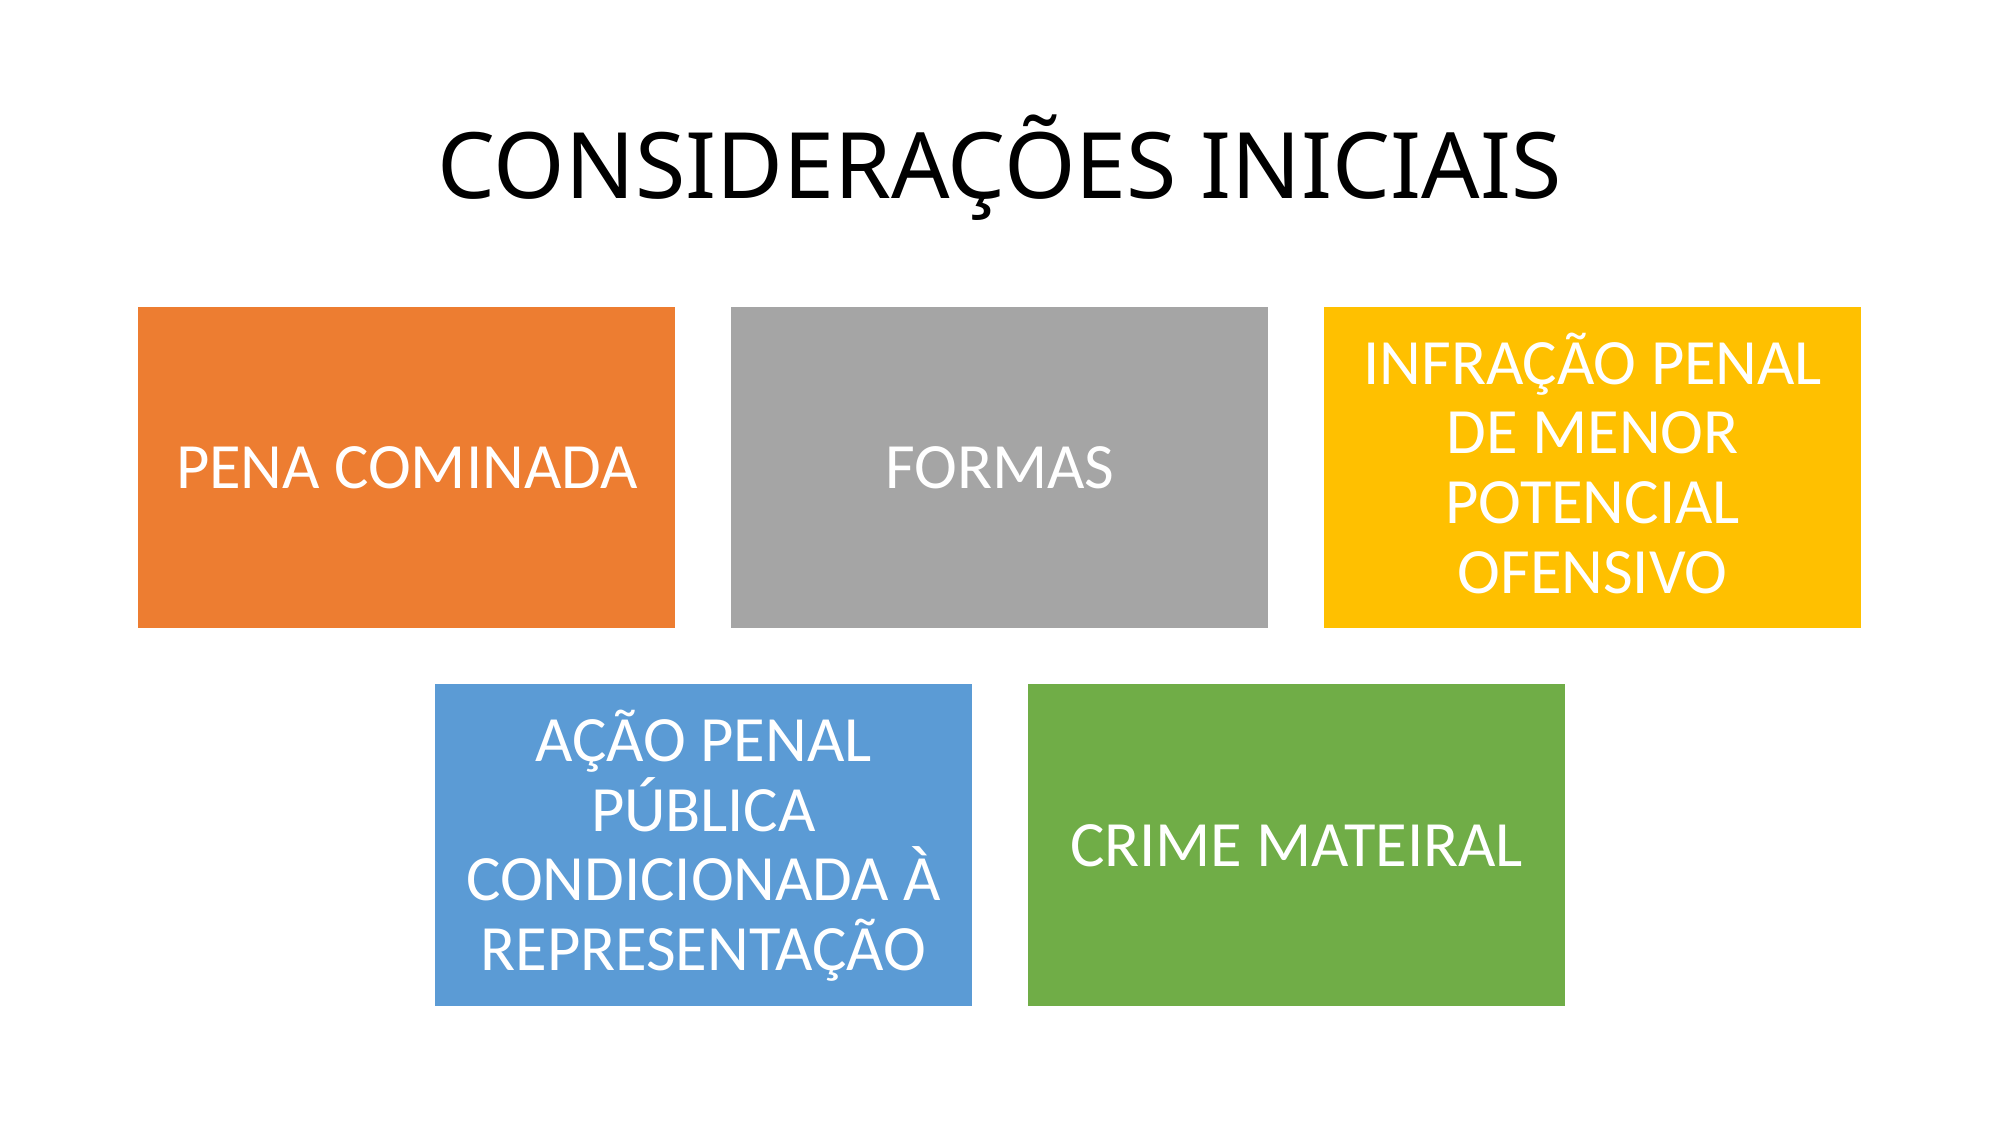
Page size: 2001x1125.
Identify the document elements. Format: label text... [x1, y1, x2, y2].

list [137, 299, 1863, 1014]
title CONSIDERAÇÕES INICIAIS [137, 59, 1863, 278]
